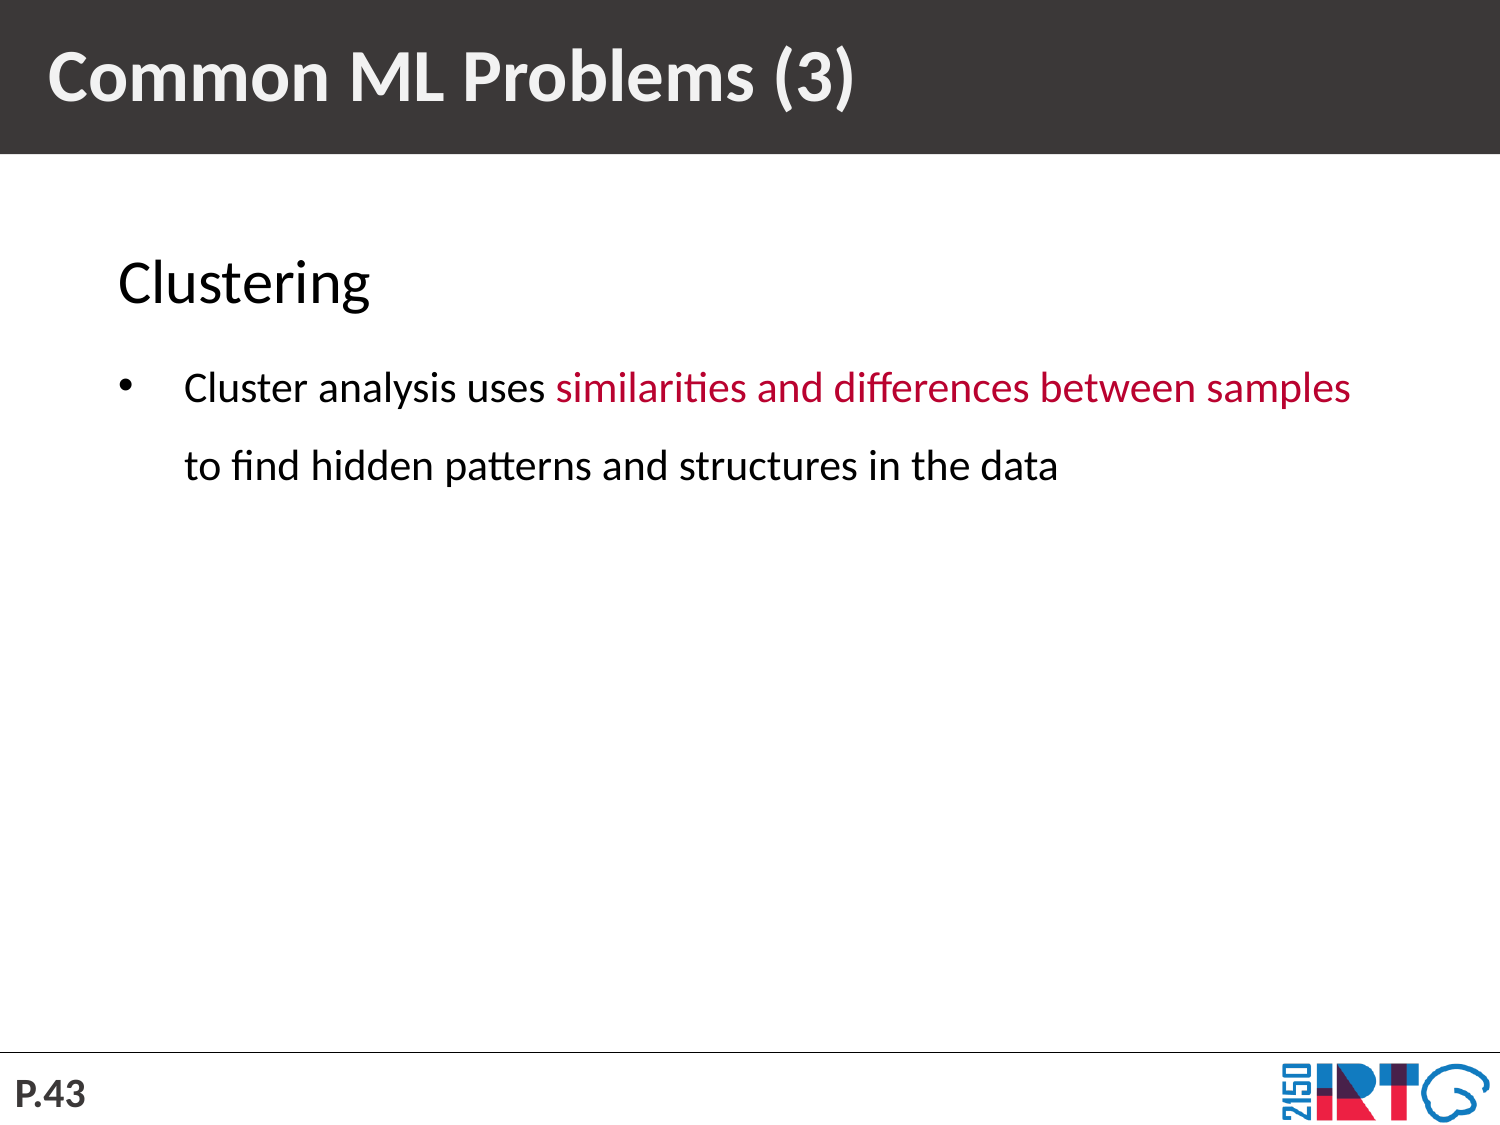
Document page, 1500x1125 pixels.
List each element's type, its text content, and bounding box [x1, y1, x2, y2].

list Clustering Cluster analysis uses similarities and differences between samples to find hidden patterns and structures in the data [103, 196, 1397, 911]
picture [1277, 1058, 1492, 1125]
title Common ML Problems (3) [0, 0, 1500, 155]
text_box P.43 [0, 1058, 103, 1123]
